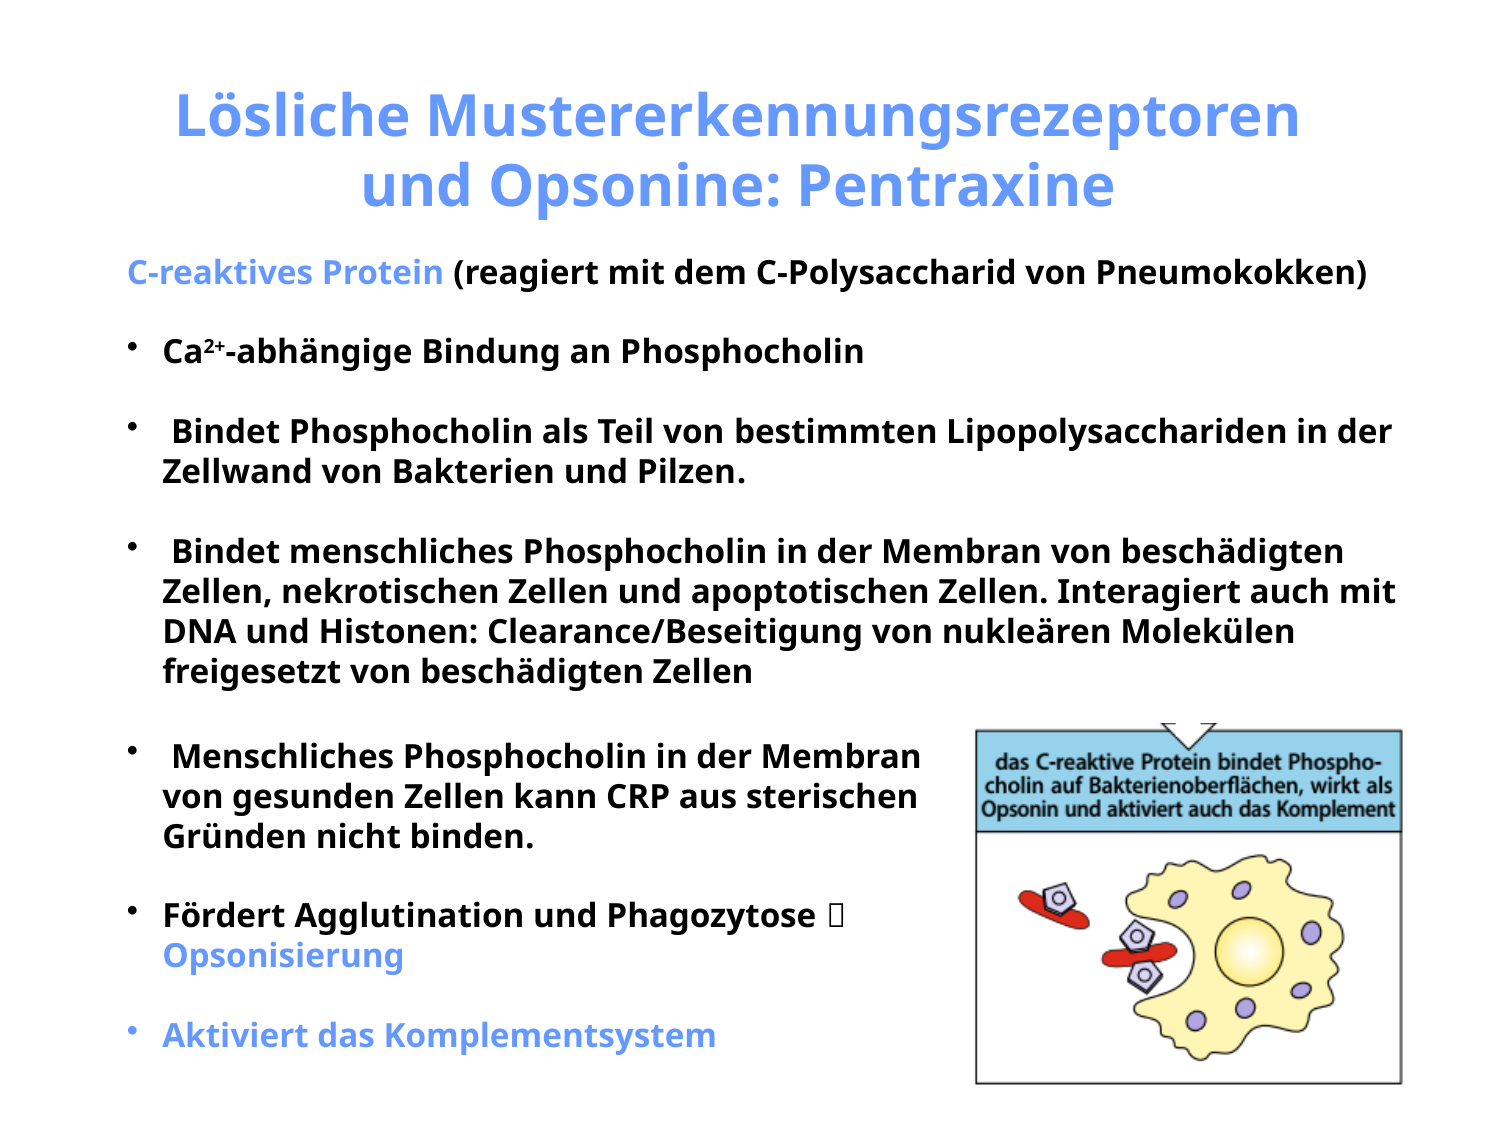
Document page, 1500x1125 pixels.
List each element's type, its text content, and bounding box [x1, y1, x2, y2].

text_box Lösliche Mustererkennungsrezeptoren und Opsonine: Pentraxine [147, 66, 1329, 231]
text_box C-reaktives Protein (reagiert mit dem C-Polysaccharid von Pneumokokken) Ca2+-abhängige Bindung an Phosphocholin Bindet Phosphocholin als Teil von bestimmten Lipopolysacchariden in der Zellwand von Bakterien und Pilzen. Bindet menschliches Phosphocholin in der Membran von beschädigten Zellen, nekrotischen Zellen und apoptotischen Zellen. Interagiert auch mit DNA und Histonen: Clearance/Beseitigung von nukleären Molekülen freigesetzt von beschädigten Zellen [112, 243, 1447, 738]
picture [971, 723, 1407, 1091]
text_box Menschliches Phosphocholin in der Membran von gesunden Zellen kann CRP aus sterischen Gründen nicht binden. Fördert Agglutination und Phagozytose  Opsonisierung Aktiviert das Komplementsystem [112, 727, 1008, 1102]
